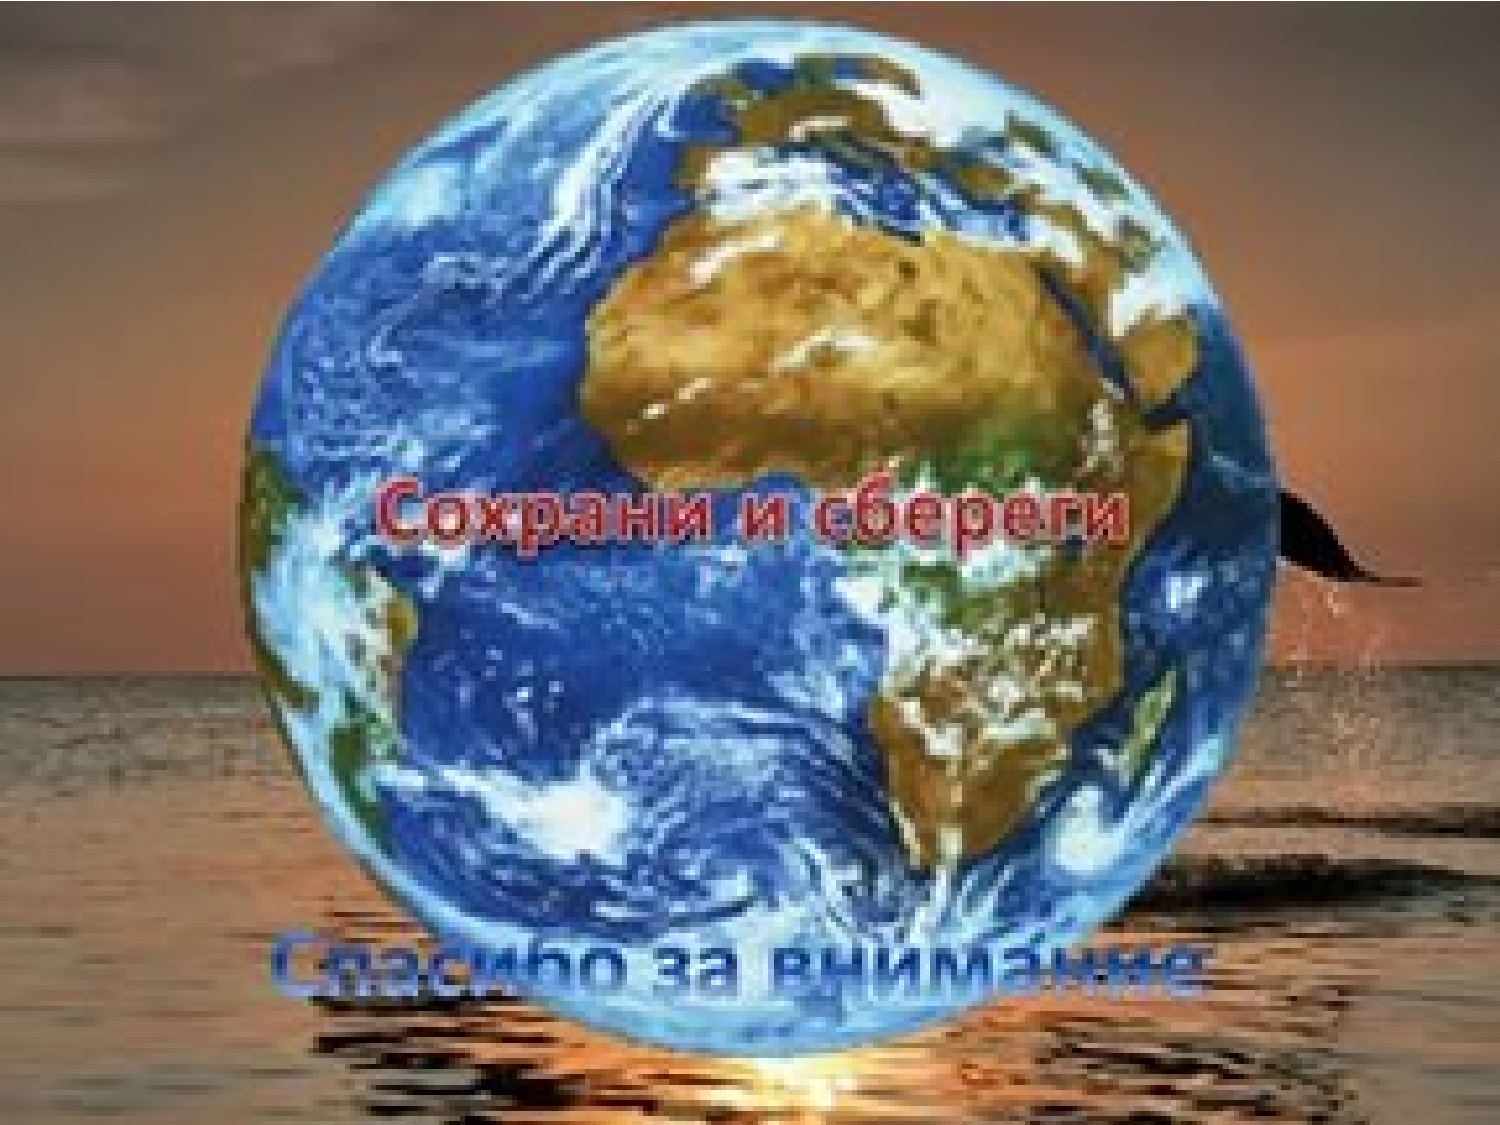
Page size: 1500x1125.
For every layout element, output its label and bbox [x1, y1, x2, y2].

list [0, 1, 1500, 1125]
